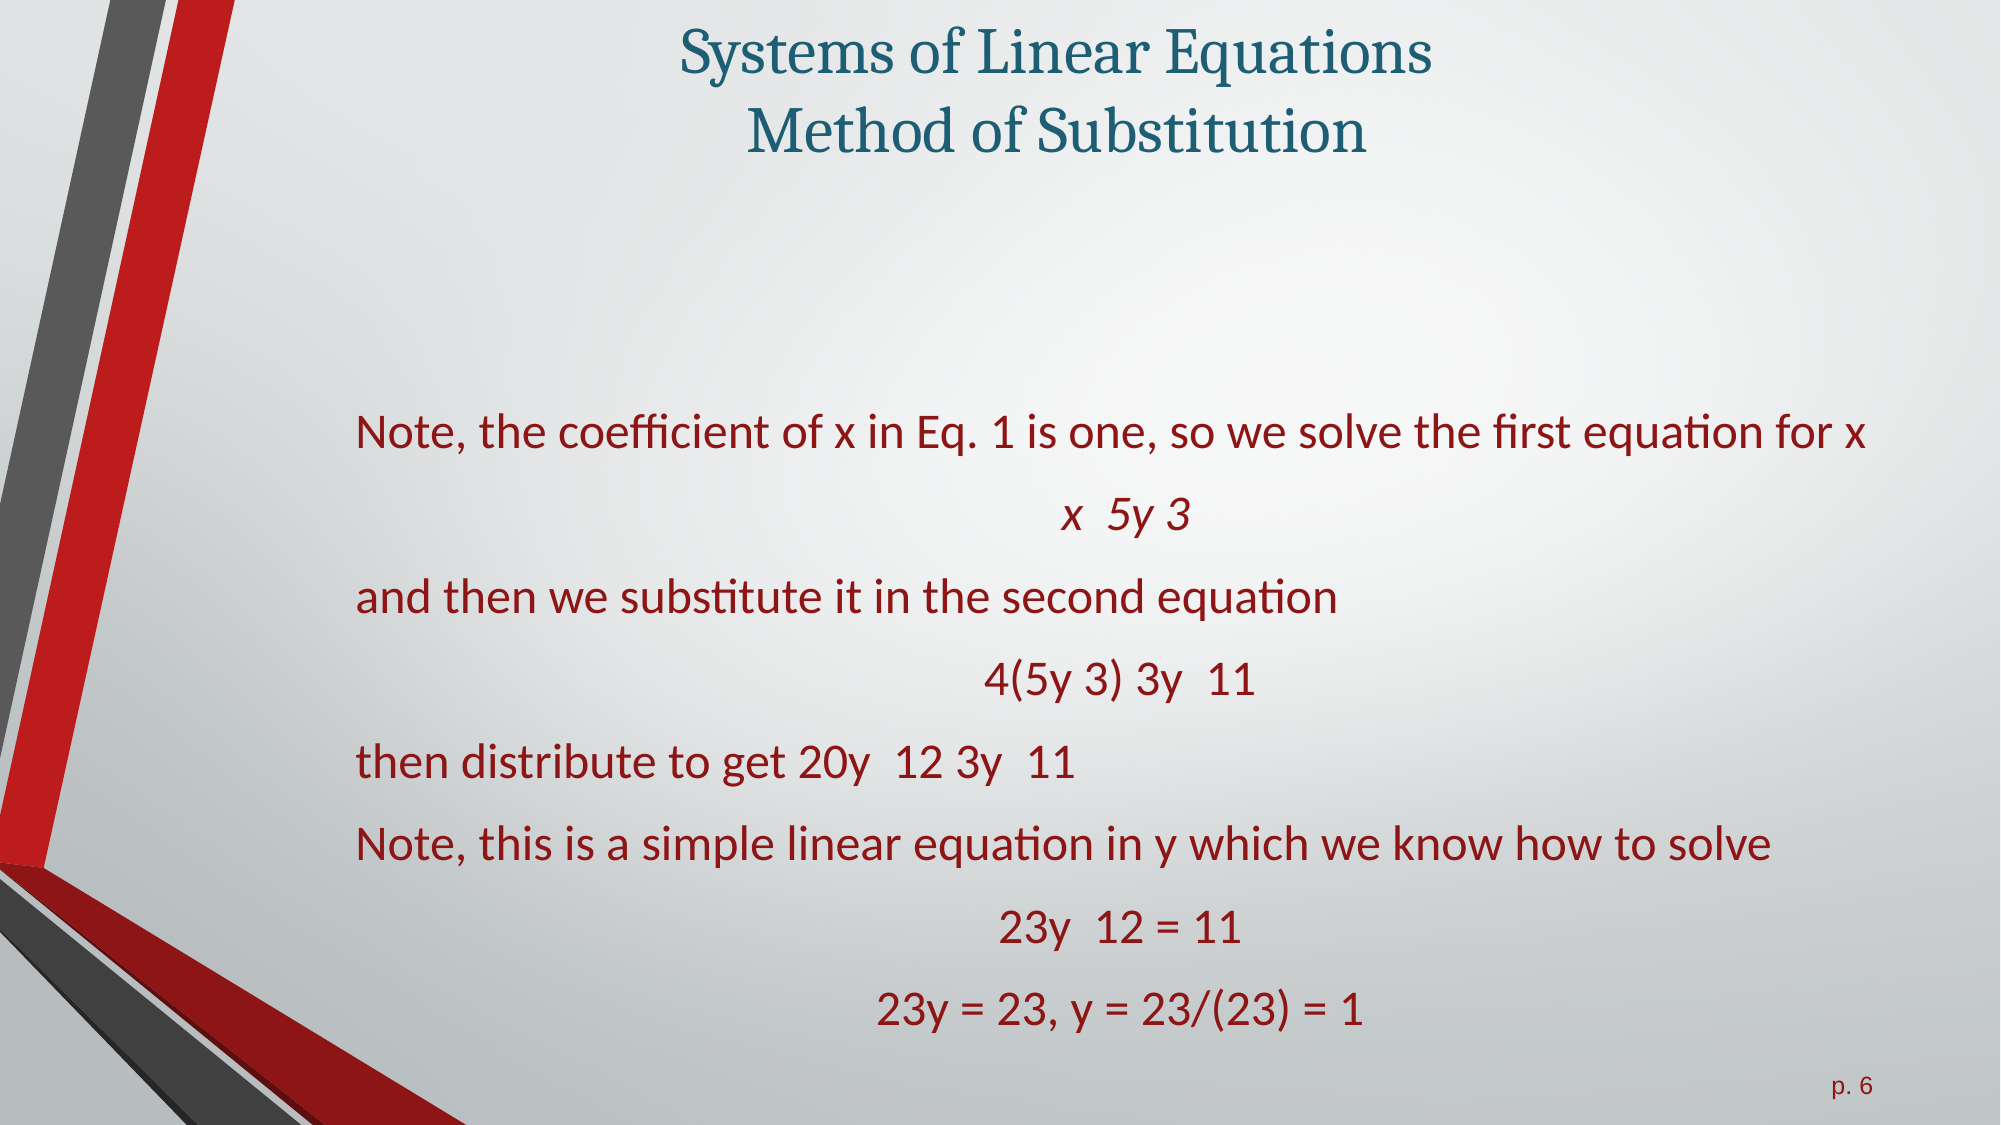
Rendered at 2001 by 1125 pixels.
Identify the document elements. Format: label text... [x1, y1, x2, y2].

title Systems of Linear Equations Method of Substitution [214, 0, 1900, 174]
